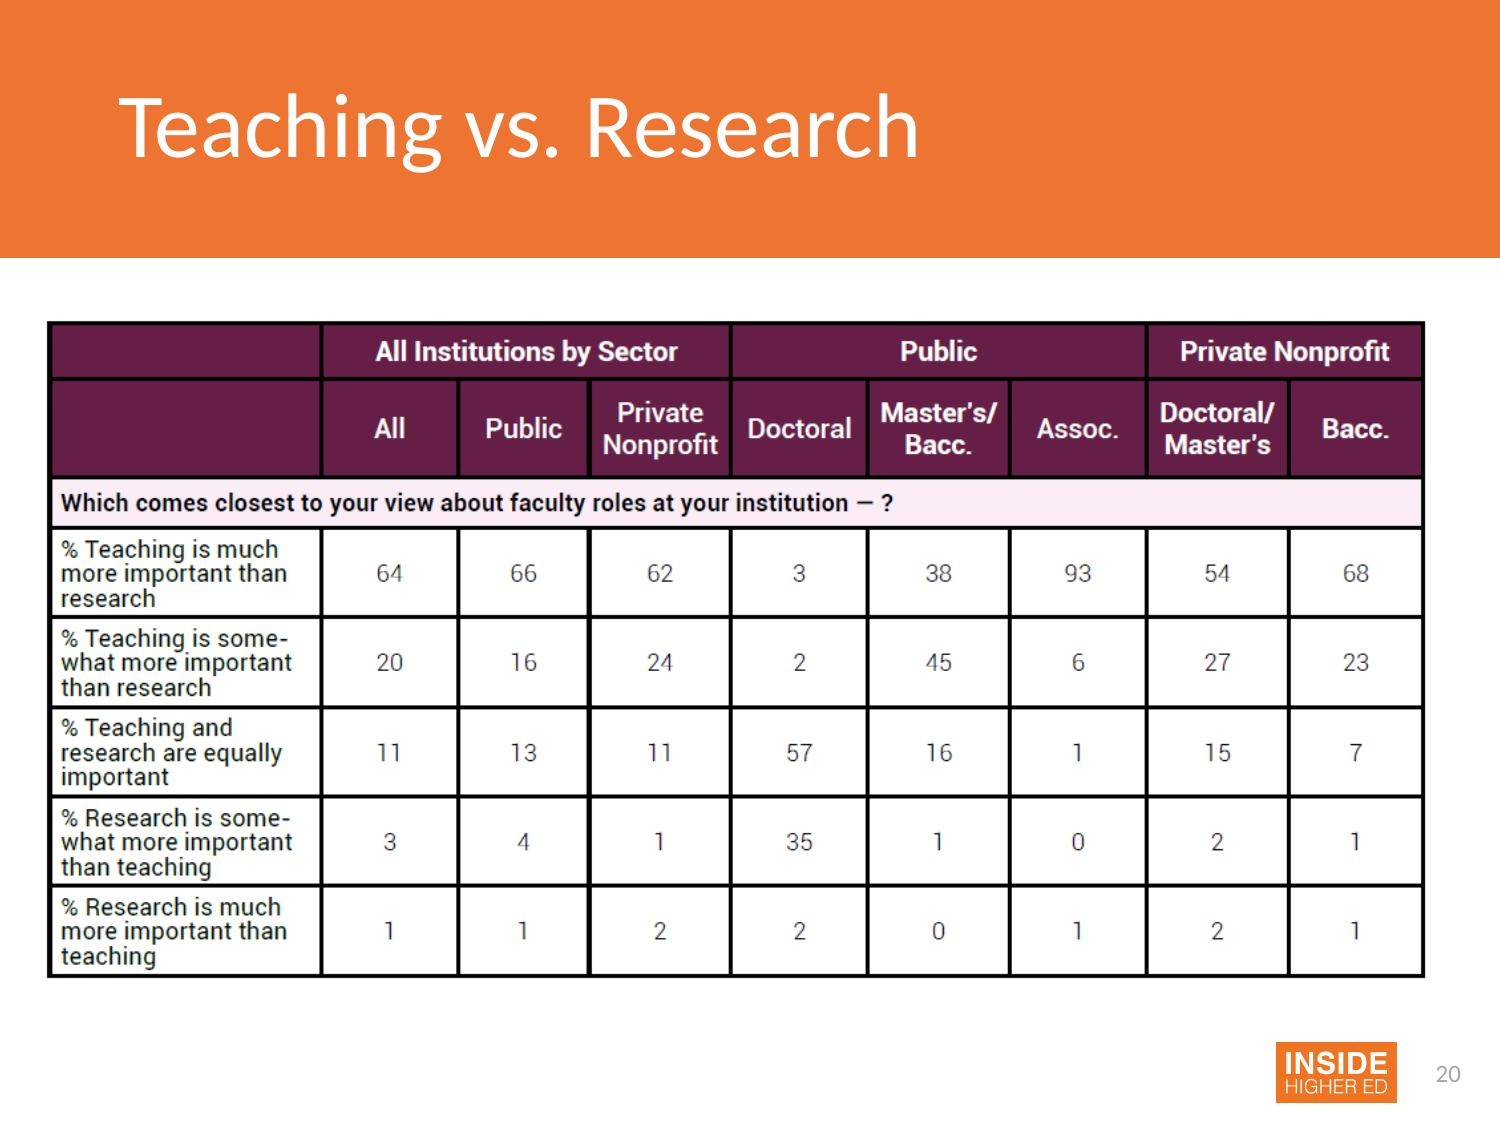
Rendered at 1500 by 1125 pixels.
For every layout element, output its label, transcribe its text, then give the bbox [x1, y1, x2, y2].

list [10, 304, 1493, 1030]
title Teaching vs. Research [103, 0, 1397, 256]
picture [1276, 1042, 1397, 1103]
